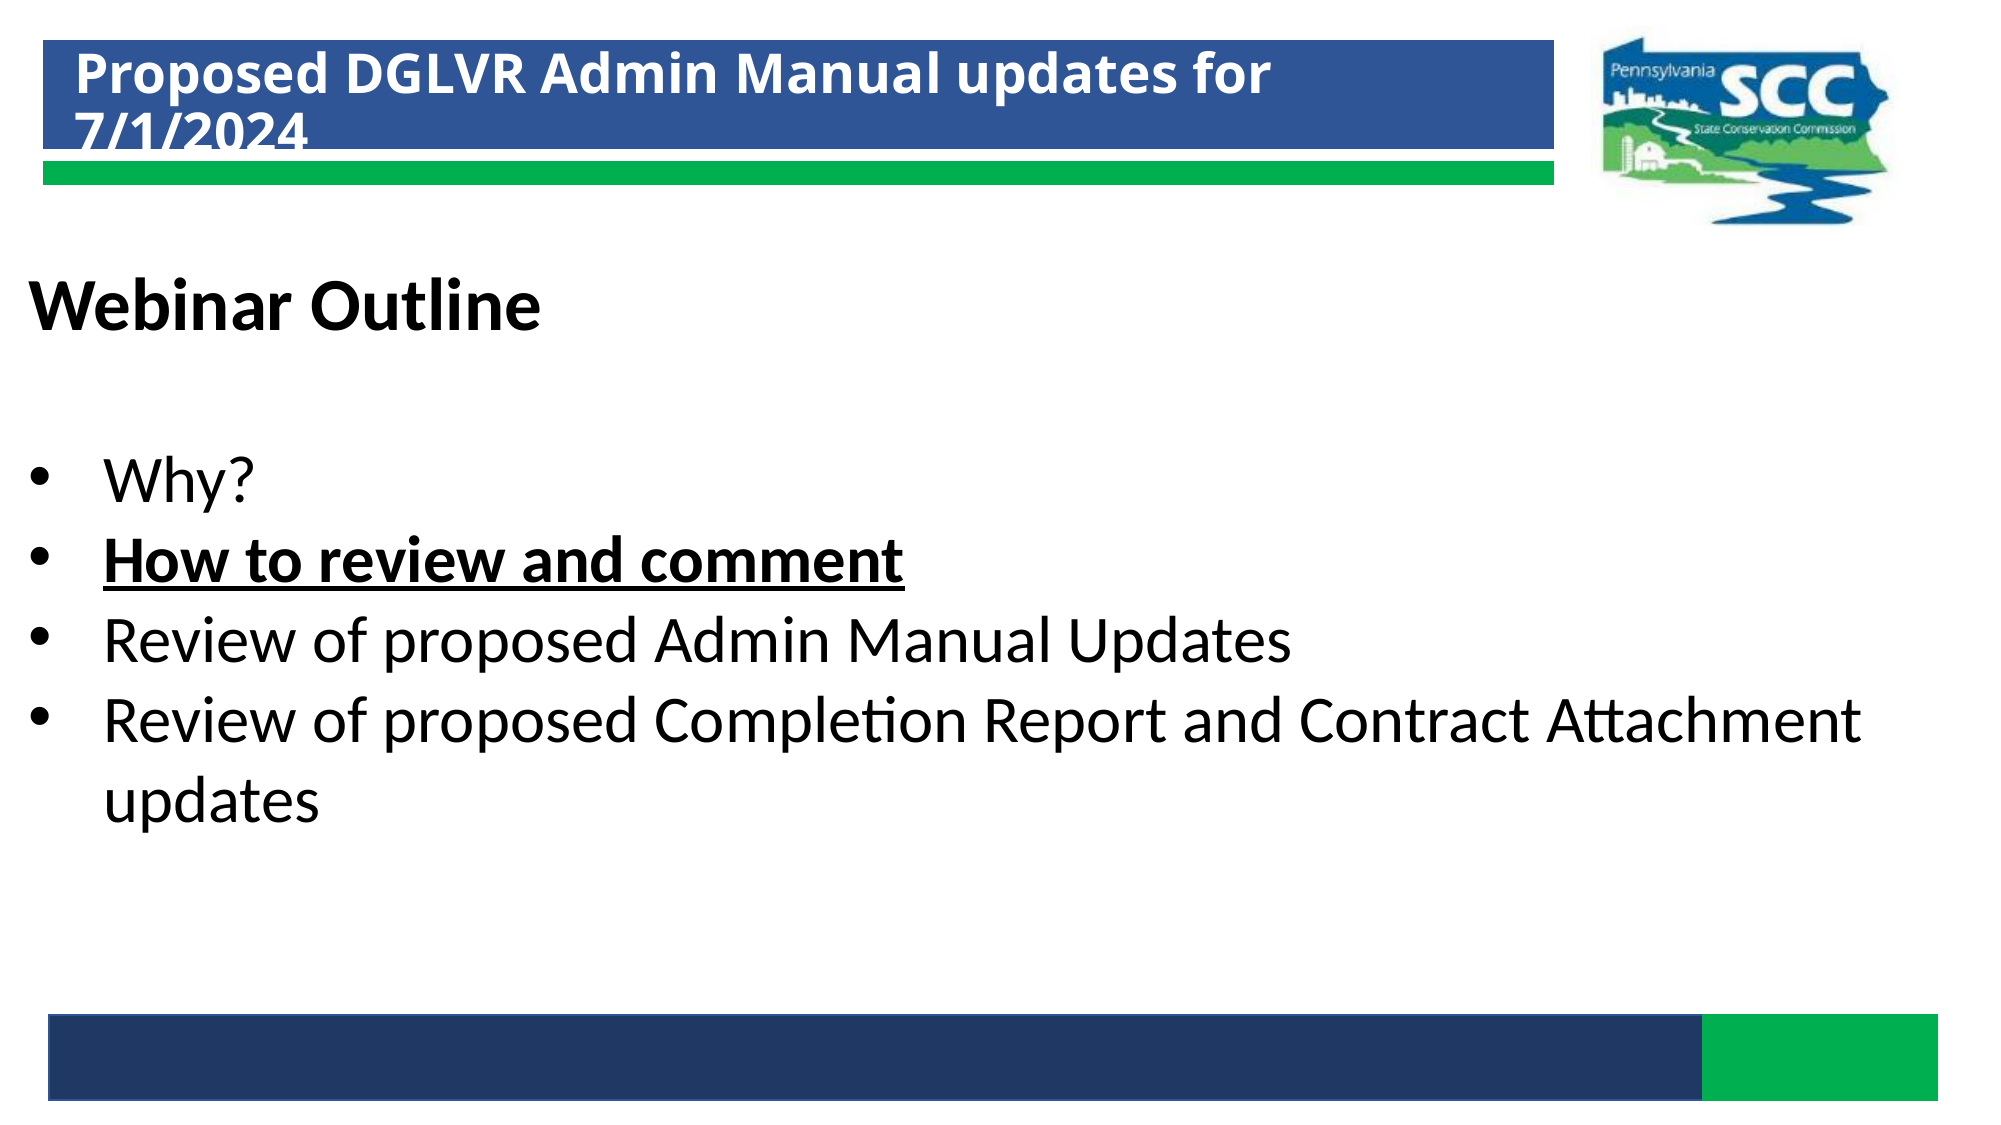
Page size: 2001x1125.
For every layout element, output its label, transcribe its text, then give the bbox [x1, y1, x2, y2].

text_box [43, 161, 1554, 185]
text_box [1538, 40, 1554, 149]
text_box Proposed DGLVR Admin Manual updates for 7/1/2024 [59, 37, 1538, 173]
text_box [43, 40, 59, 149]
text_box [48, 1014, 1702, 1101]
text_box [1702, 1014, 1938, 1101]
picture [1591, 26, 1900, 235]
text_box Webinar Outline Why? How to review and comment Review of proposed Admin Manual Updates Review of proposed Completion Report and Contract Attachment updates [13, 248, 2000, 843]
